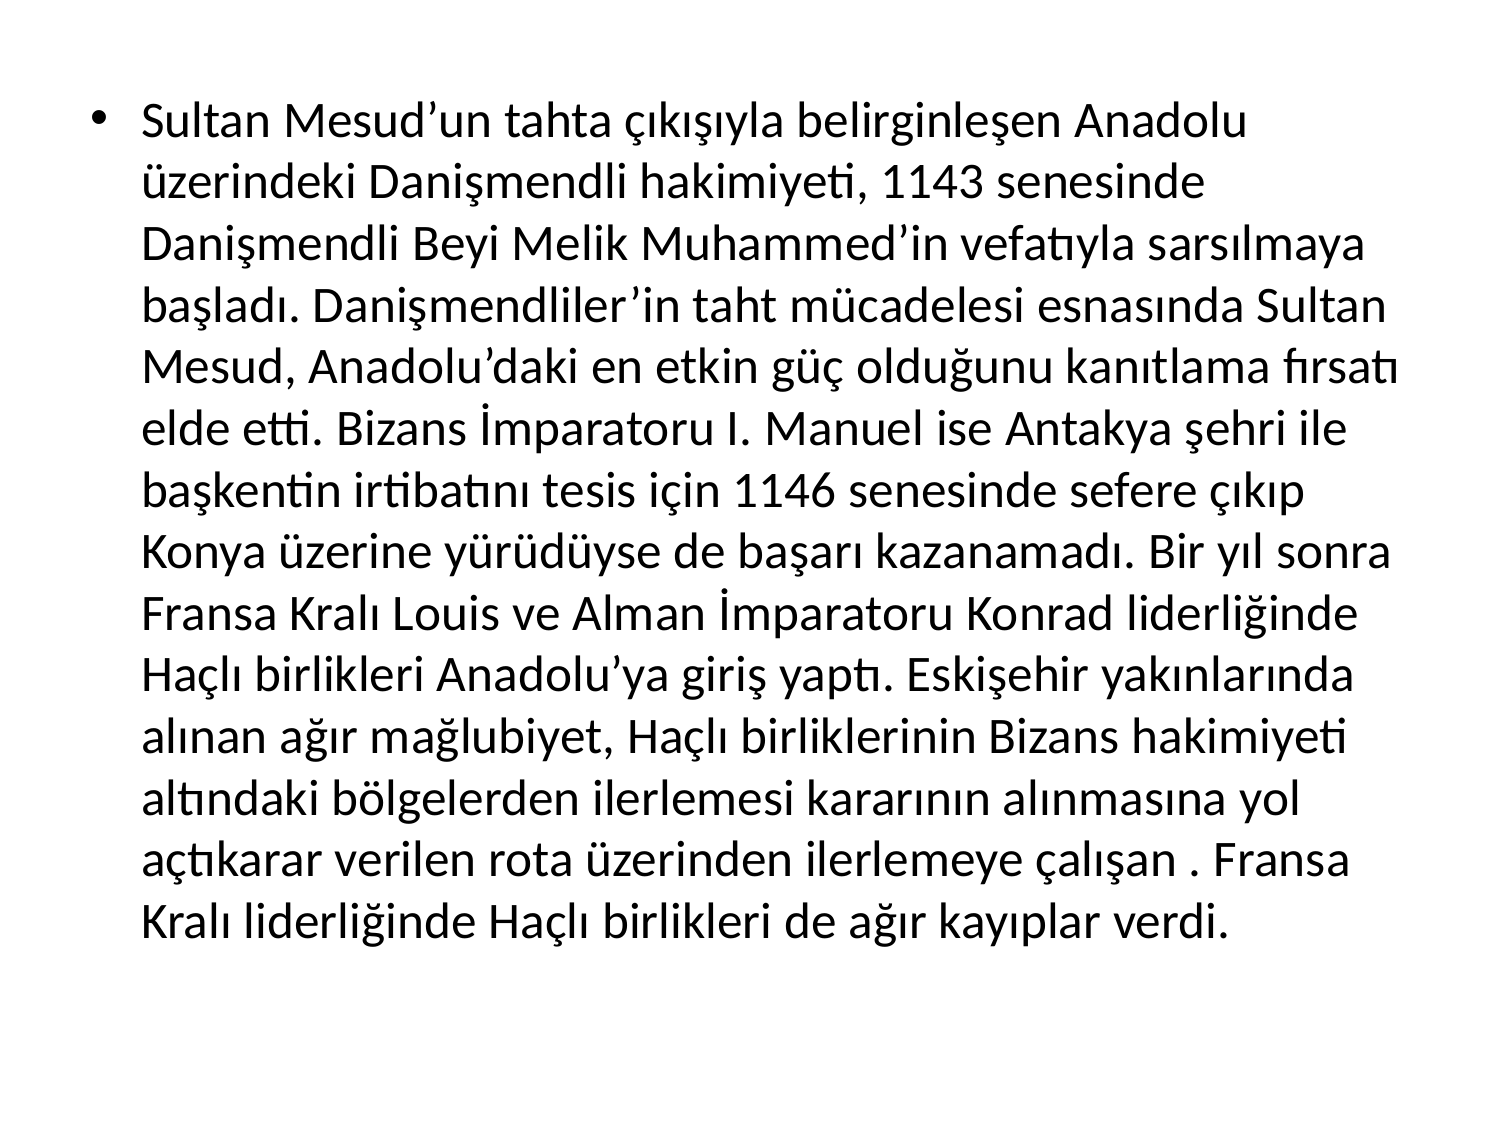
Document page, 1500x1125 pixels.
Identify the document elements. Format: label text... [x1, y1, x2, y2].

list Sultan Mesud’un tahta çıkışıyla belirginleşen Anadolu üzerindeki Danişmendli hakimiyeti, 1143 senesinde Danişmendli Beyi Melik Muhammed’in vefatıyla sarsılmaya başladı. Danişmendliler’in taht mücadelesi esnasında Sultan Mesud, Anadolu’daki en etkin güç olduğunu kanıtlama fırsatı elde etti. Bizans İmparatoru I. Manuel ise Antakya şehri ile başkentin irtibatını tesis için 1146 senesinde sefere çıkıp Konya üzerine yürüdüyse de başarı kazanamadı. Bir yıl sonra Fransa Kralı Louis ve Alman İmparatoru Konrad liderliğinde Haçlı birlikleri Anadolu’ya giriş yaptı. Eskişehir yakınlarında alınan ağır mağlubiyet, Haçlı birliklerinin Bizans hakimiyeti altındaki bölgelerden ilerlemesi kararının alınmasına yol açtıkarar verilen rota üzerinden ilerlemeye çalışan . Fransa Kralı liderliğinde Haçlı birlikleri de ağır kayıplar verdi. [75, 78, 1425, 1005]
